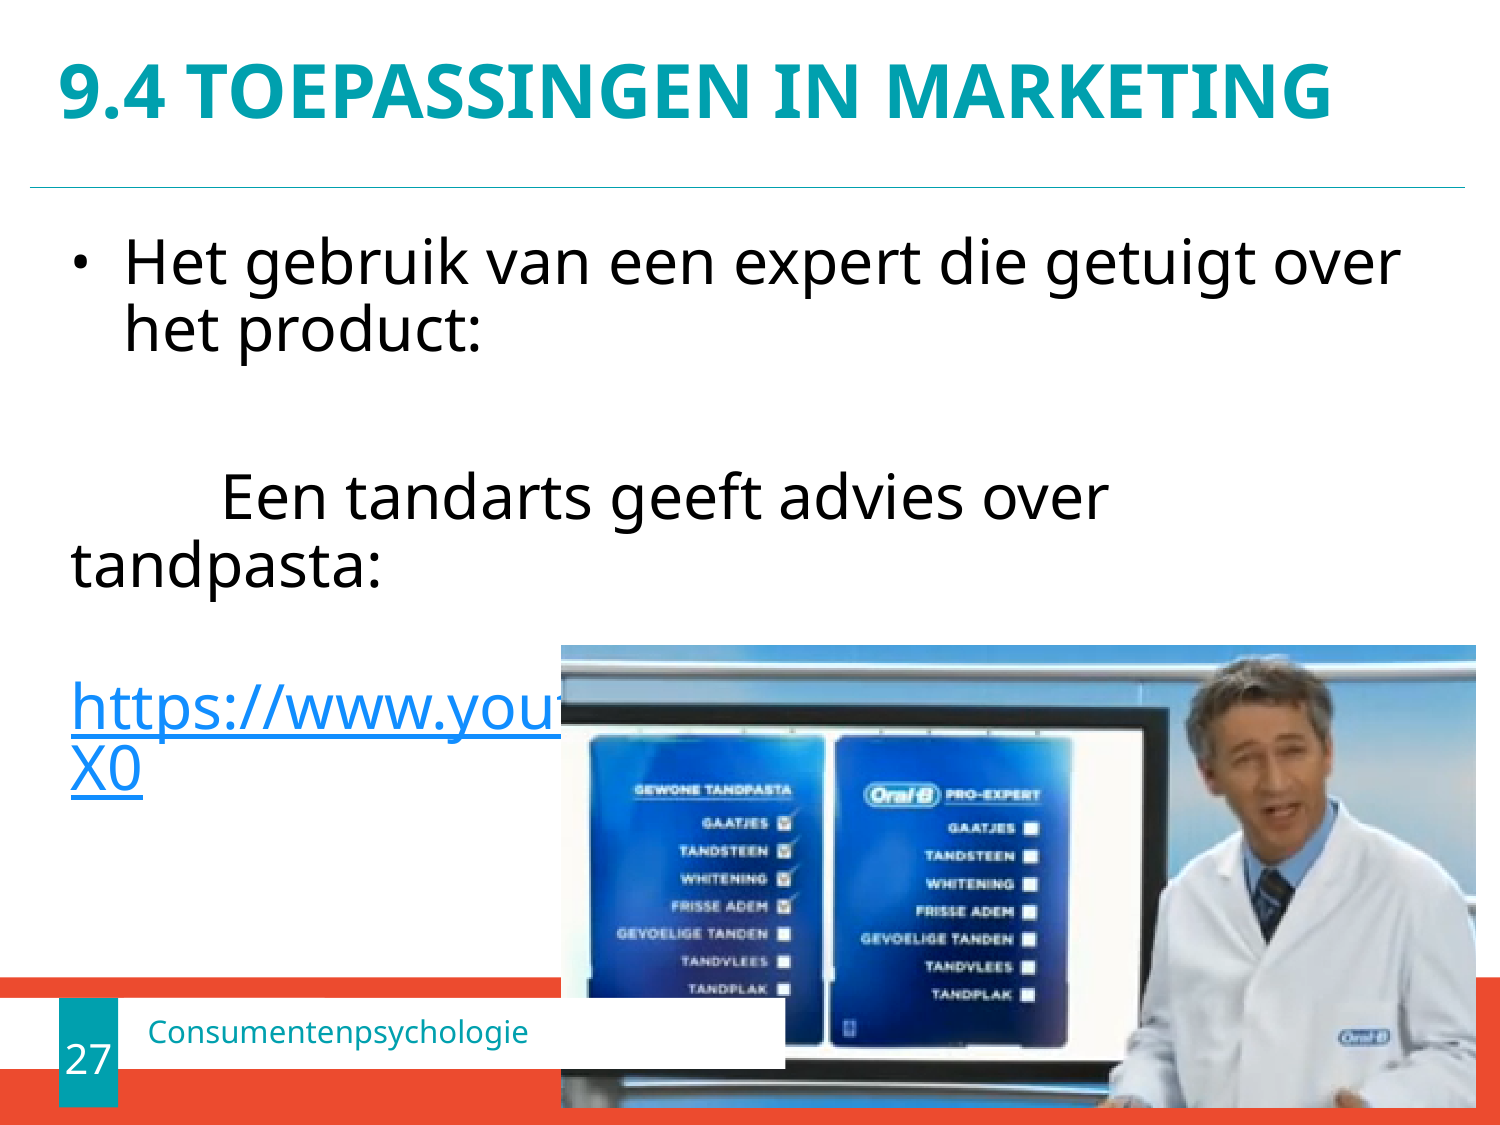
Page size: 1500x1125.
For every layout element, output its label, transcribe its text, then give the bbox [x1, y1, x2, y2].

footer Consumentenpsychologie [123, 997, 555, 1069]
picture [560, 644, 1476, 1108]
list Het gebruik van een expert die getuigt over het product: Een tandarts geeft advies over tandpasta: https://www.youtube.com/watch?v=xx-1_a3rvX0 [0, 188, 1500, 916]
title 9.4 Toepassingen in marketing [0, 0, 1500, 188]
slide_number 27 [59, 998, 119, 1108]
